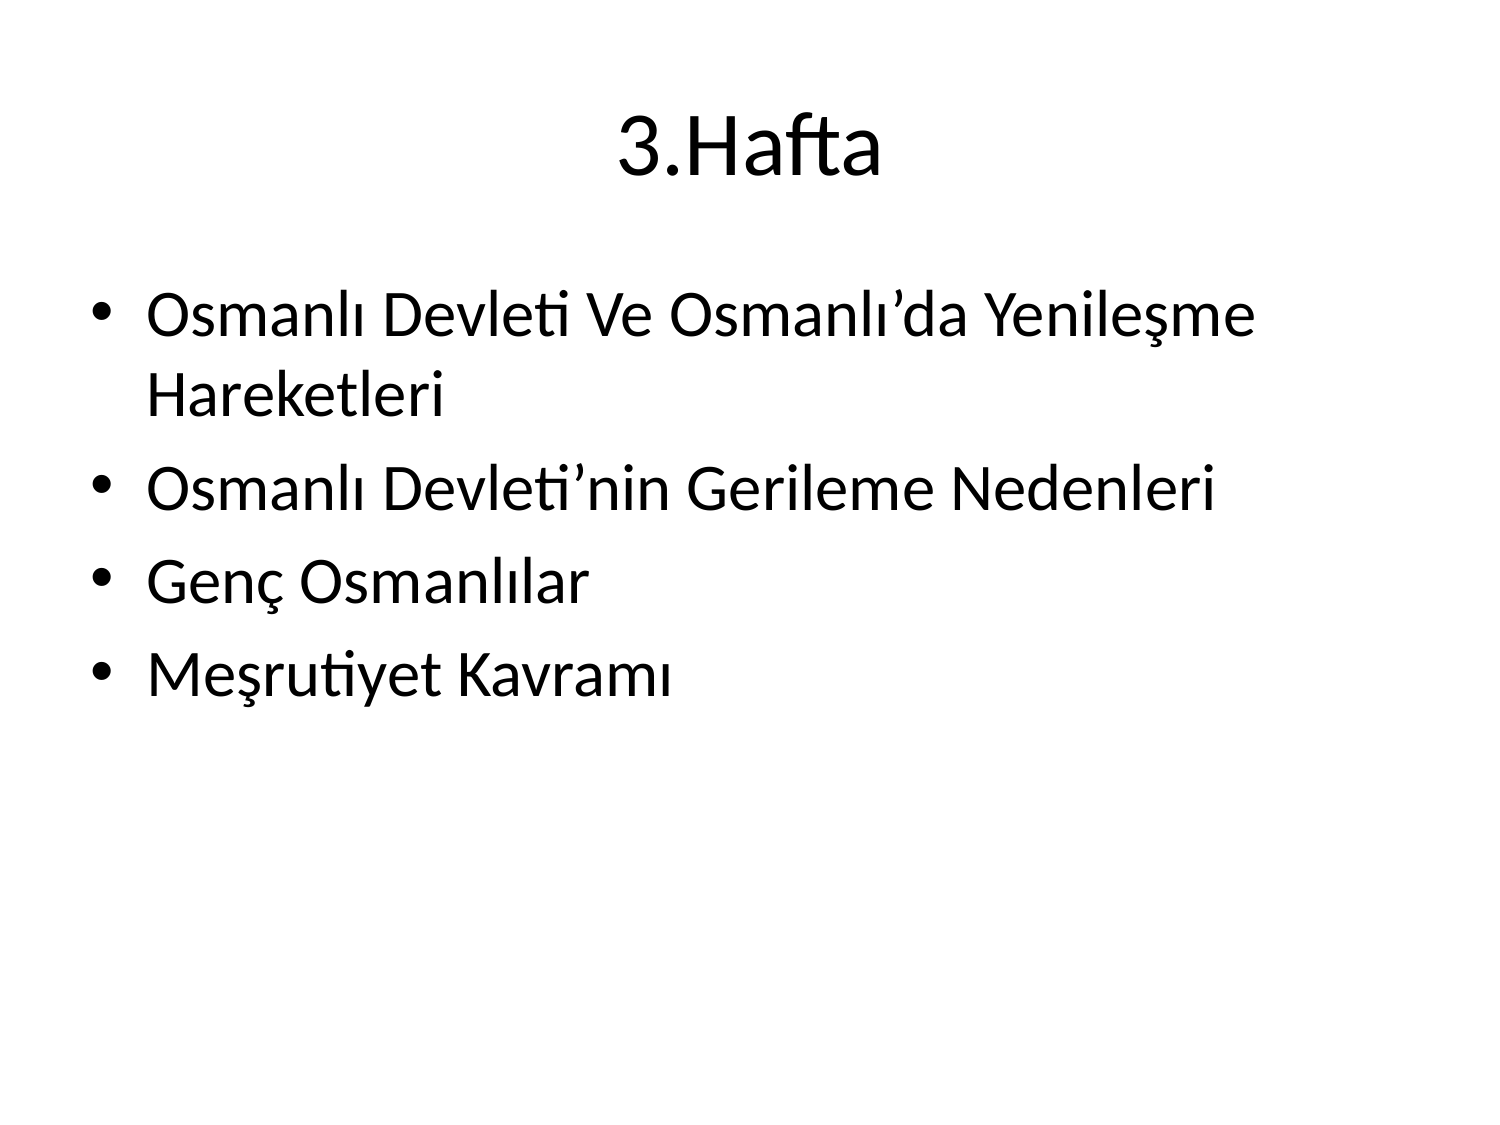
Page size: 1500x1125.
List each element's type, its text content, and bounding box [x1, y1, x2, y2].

list Osmanlı Devleti Ve Osmanlı’da Yenileşme Hareketleri Osmanlı Devleti’nin Gerileme Nedenleri Genç Osmanlılar Meşrutiyet Kavramı [75, 262, 1425, 1005]
title 3.Hafta [75, 45, 1425, 233]
